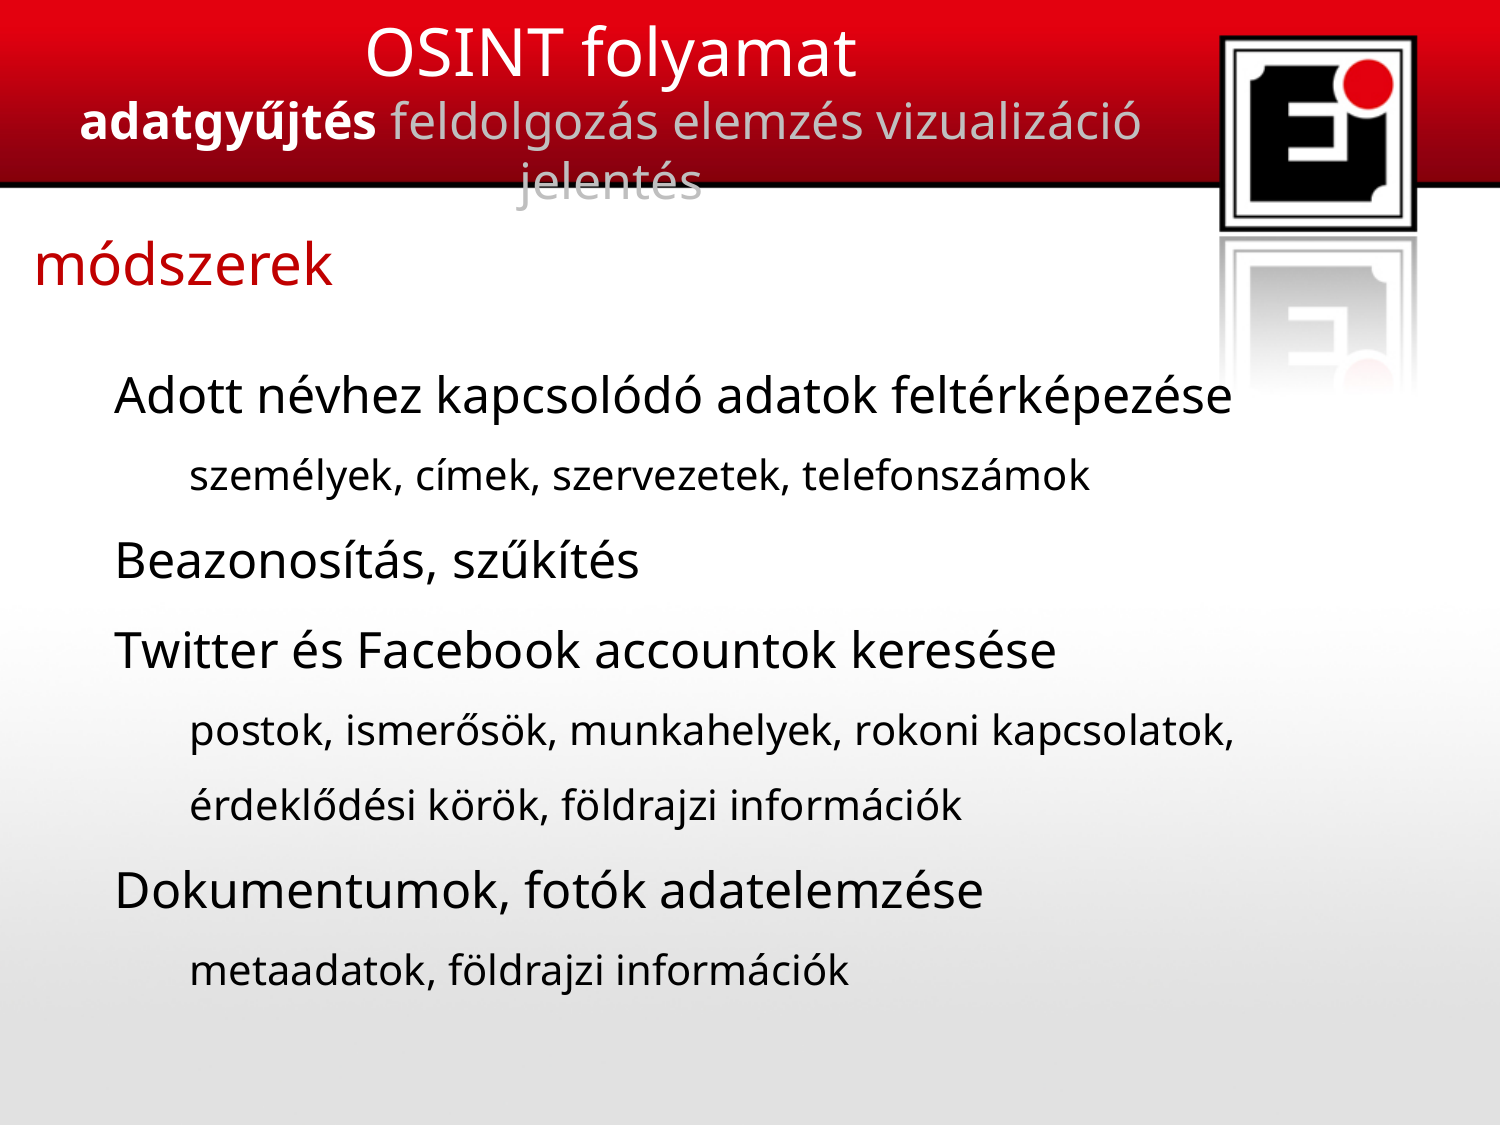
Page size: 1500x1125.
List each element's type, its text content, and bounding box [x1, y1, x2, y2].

text_box Adott névhez kapcsolódó adatok feltérképezése személyek, címek, szervezetek, telefonszámok Beazonosítás, szűkítés Twitter és Facebook accountok keresése postok, ismerősök, munkahelyek, rokoni kapcsolatok, érdeklődési körök, földrajzi információk Dokumentumok, fotók adatelemzése metaadatok, földrajzi információk [100, 326, 1447, 1001]
picture [0, 0, 1500, 1125]
text_box módszerek [18, 219, 349, 305]
text_box OSINT folyamat adatgyűjtés feldolgozás elemzés vizualizáció jelentés [0, 2, 1223, 218]
